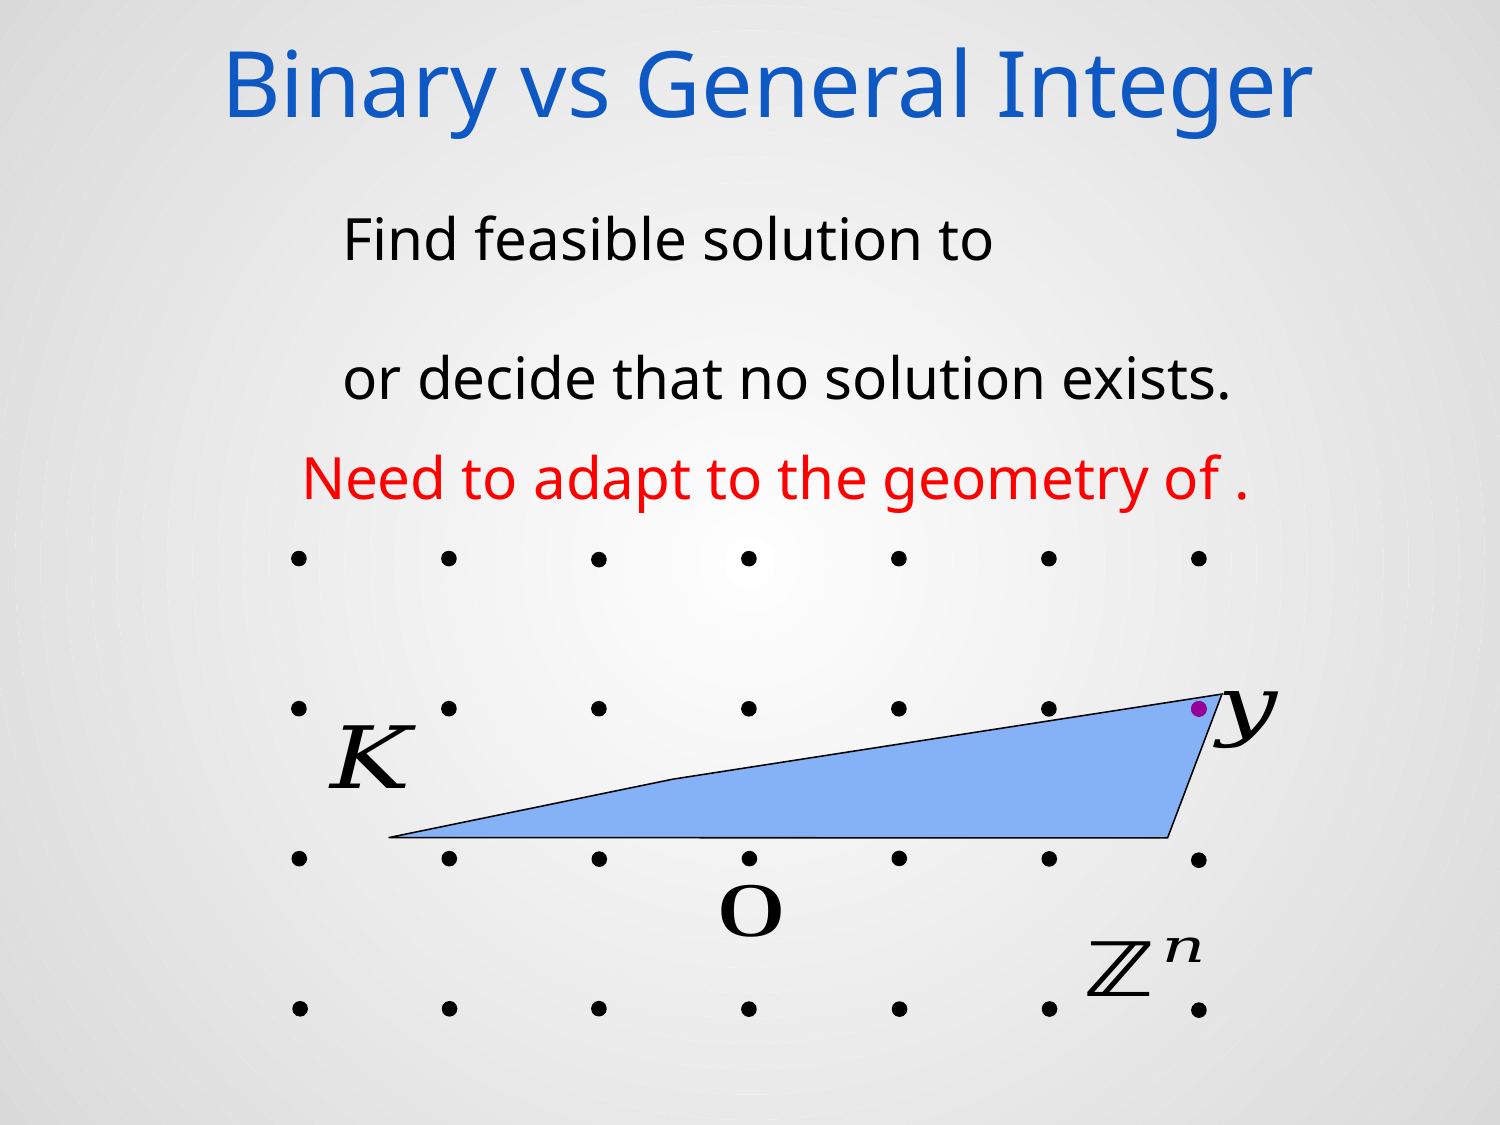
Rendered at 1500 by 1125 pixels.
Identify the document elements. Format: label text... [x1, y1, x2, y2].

text_box [593, 852, 606, 866]
text_box [893, 1002, 906, 1016]
text_box [742, 1002, 756, 1016]
text_box [592, 1002, 606, 1015]
text_box [893, 852, 906, 865]
text_box [293, 852, 306, 865]
text_box [1192, 1003, 1206, 1017]
title Binary vs General Integer [62, 13, 1475, 144]
text_box [1042, 552, 1056, 565]
text_box [1192, 853, 1206, 867]
text_box [742, 702, 756, 716]
text_box [1043, 852, 1056, 866]
text_box [742, 552, 756, 565]
text_box [388, 694, 1222, 838]
text_box [443, 1002, 456, 1016]
text_box [1192, 552, 1206, 565]
text_box [892, 552, 906, 565]
text_box [443, 852, 456, 865]
text_box [1043, 1002, 1056, 1016]
text_box [592, 702, 606, 715]
text_box [292, 552, 306, 565]
text_box [1192, 702, 1206, 716]
text_box [1042, 702, 1056, 716]
text_box [293, 1002, 307, 1016]
text_box [442, 552, 456, 565]
text_box [892, 702, 906, 716]
text_box [743, 852, 756, 865]
text_box [442, 702, 456, 715]
text_box [292, 702, 306, 715]
text_box [592, 553, 606, 566]
